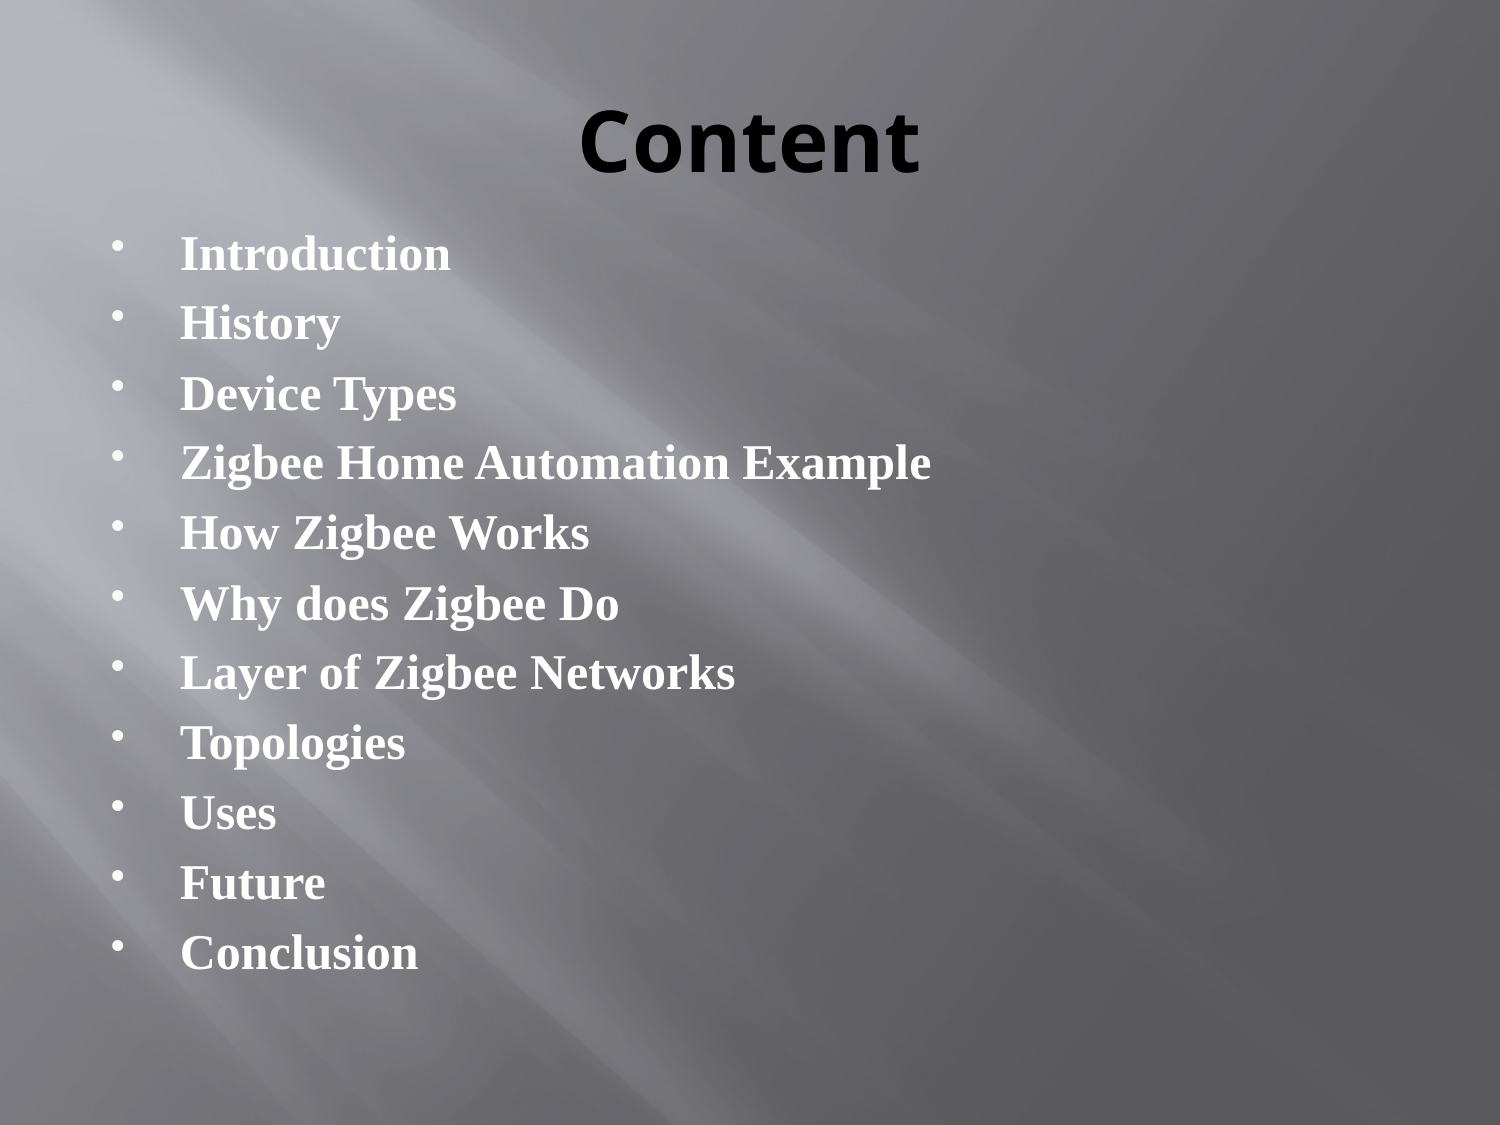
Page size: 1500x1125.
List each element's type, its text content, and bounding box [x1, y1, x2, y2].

list Introduction History Device Types Zigbee Home Automation Example How Zigbee Works Why does Zigbee Do Layer of Zigbee Networks Topologies Uses Future Conclusion [74, 212, 1426, 1101]
title Content [75, 45, 1425, 212]
